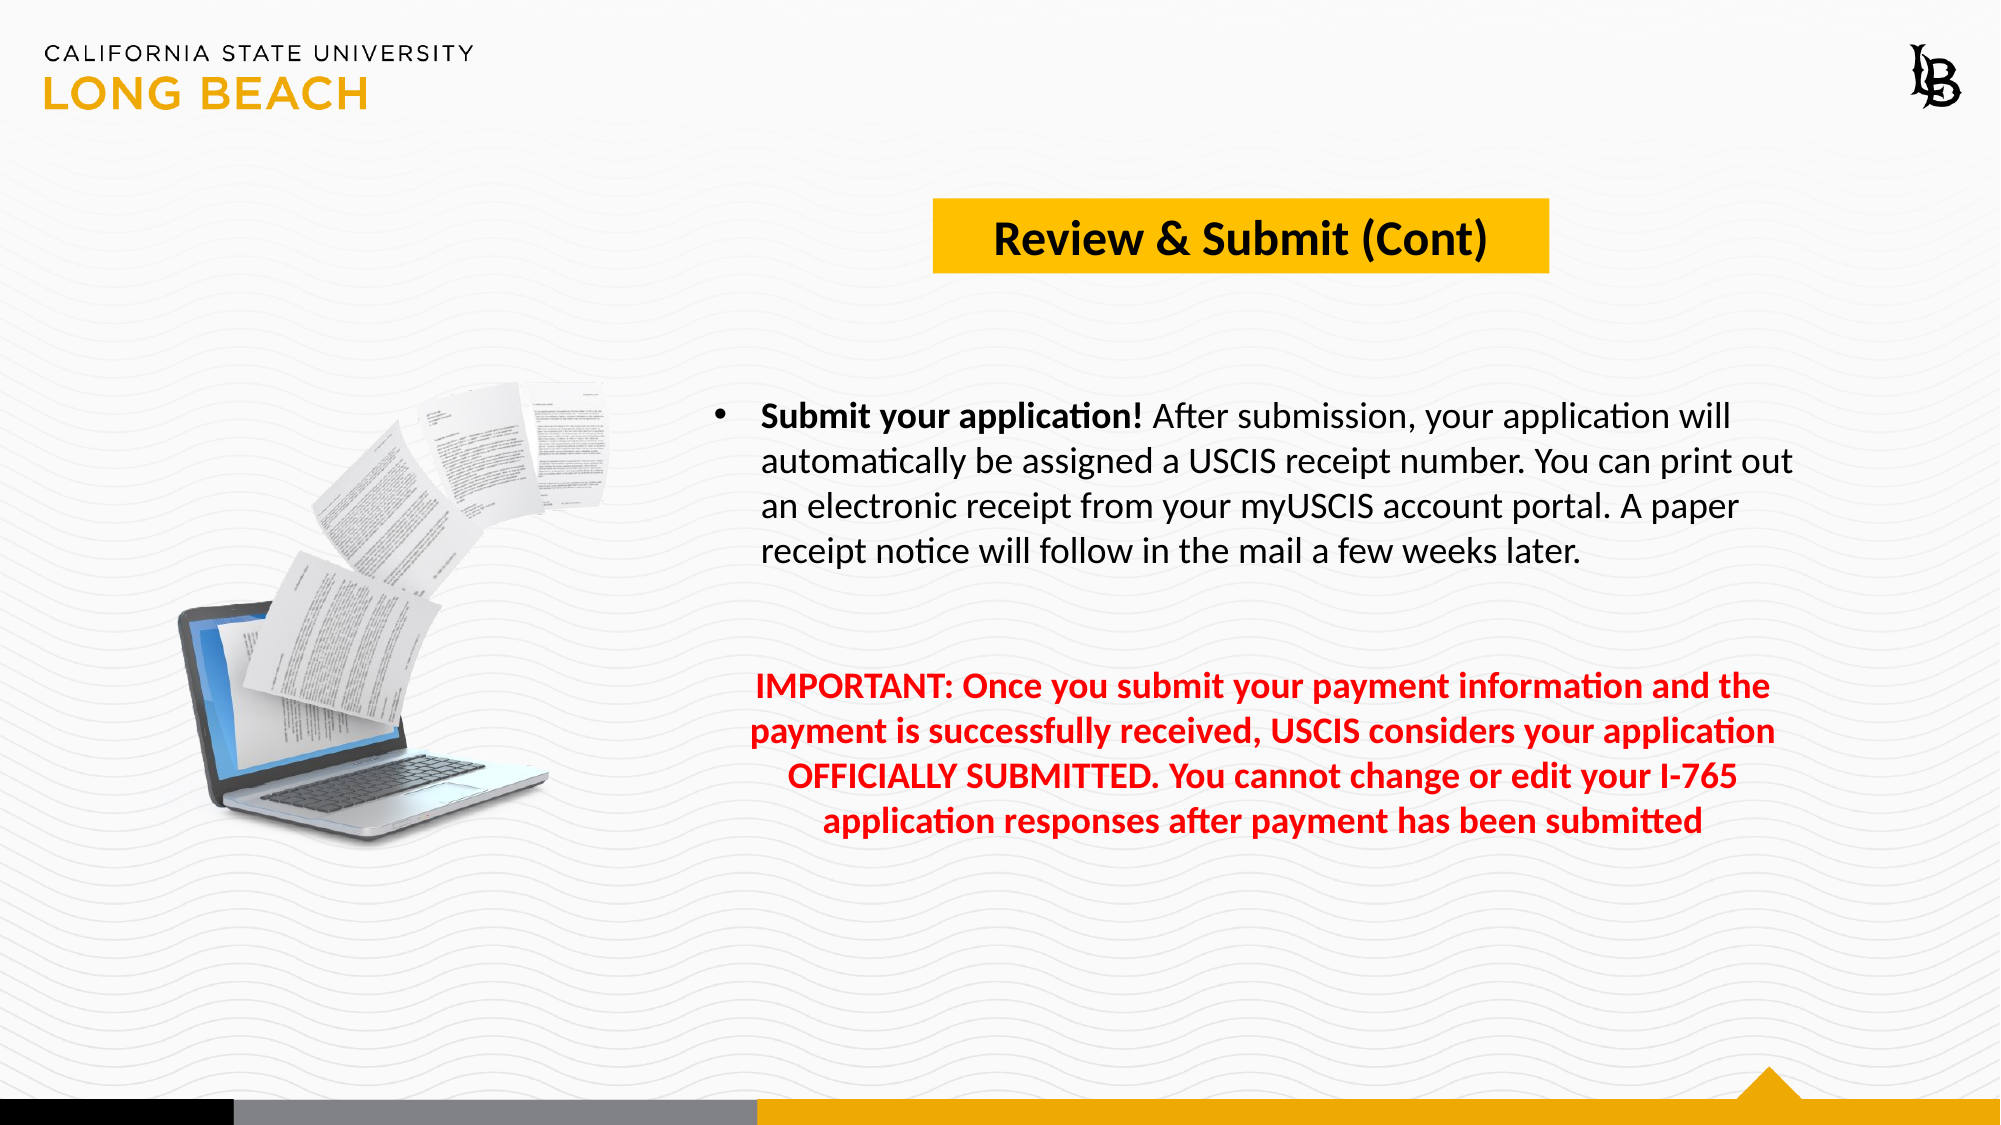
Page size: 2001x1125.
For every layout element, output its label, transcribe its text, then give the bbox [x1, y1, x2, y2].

picture [0, 0, 2000, 1125]
text_box Submit your application! After submission, your application will automatically be assigned a USCIS receipt number. You can print out an electronic receipt from your myUSCIS account portal. A paper receipt notice will follow in the mail a few weeks later. IMPORTANT: Once you submit your payment information and the payment is successfully received, USCIS considers your application OFFICIALLY SUBMITTED. You cannot change or edit your I-765 application responses after payment has been submitted [699, 383, 1828, 849]
text_box Review & Submit (Cont) [932, 198, 1550, 274]
